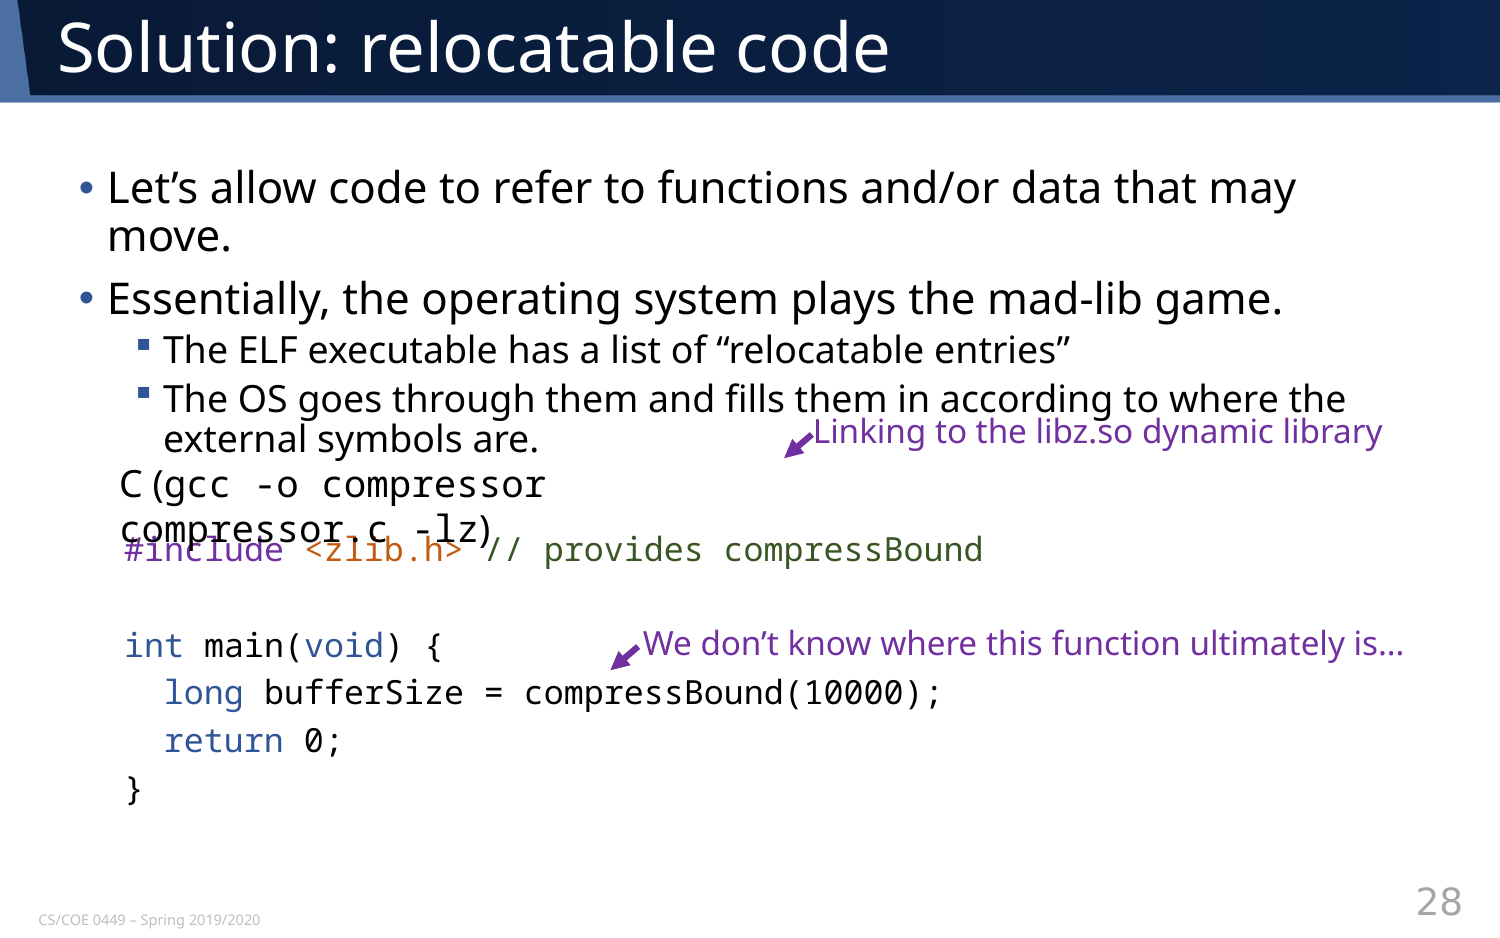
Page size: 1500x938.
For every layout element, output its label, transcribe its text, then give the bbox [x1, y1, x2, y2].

slide_number 28 [1376, 875, 1478, 926]
list Let’s allow code to refer to functions and/or data that may move. Essentially, the operating system plays the mad-lib game. The ELF executable has a list of “relocatable entries” The OS goes through them and fills them in according to where the external symbols are. [63, 158, 1433, 845]
text_box We don’t know where this function ultimately is… [628, 614, 1421, 670]
text_box Linking to the libz.so dynamic library [798, 402, 1399, 458]
picture [0, 0, 1500, 938]
title Solution: relocatable code [42, 3, 1500, 97]
text_box C (gcc -o compressor compressor.c -lz) [104, 452, 831, 558]
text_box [784, 434, 812, 459]
text_box #include <zlib.h> // provides compressBound int main(void) { long bufferSize = compressBound(10000); return 0; } [109, 512, 1064, 835]
footer CS/COE 0449 – Spring 2019/2020 [0, 906, 299, 936]
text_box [610, 646, 639, 671]
